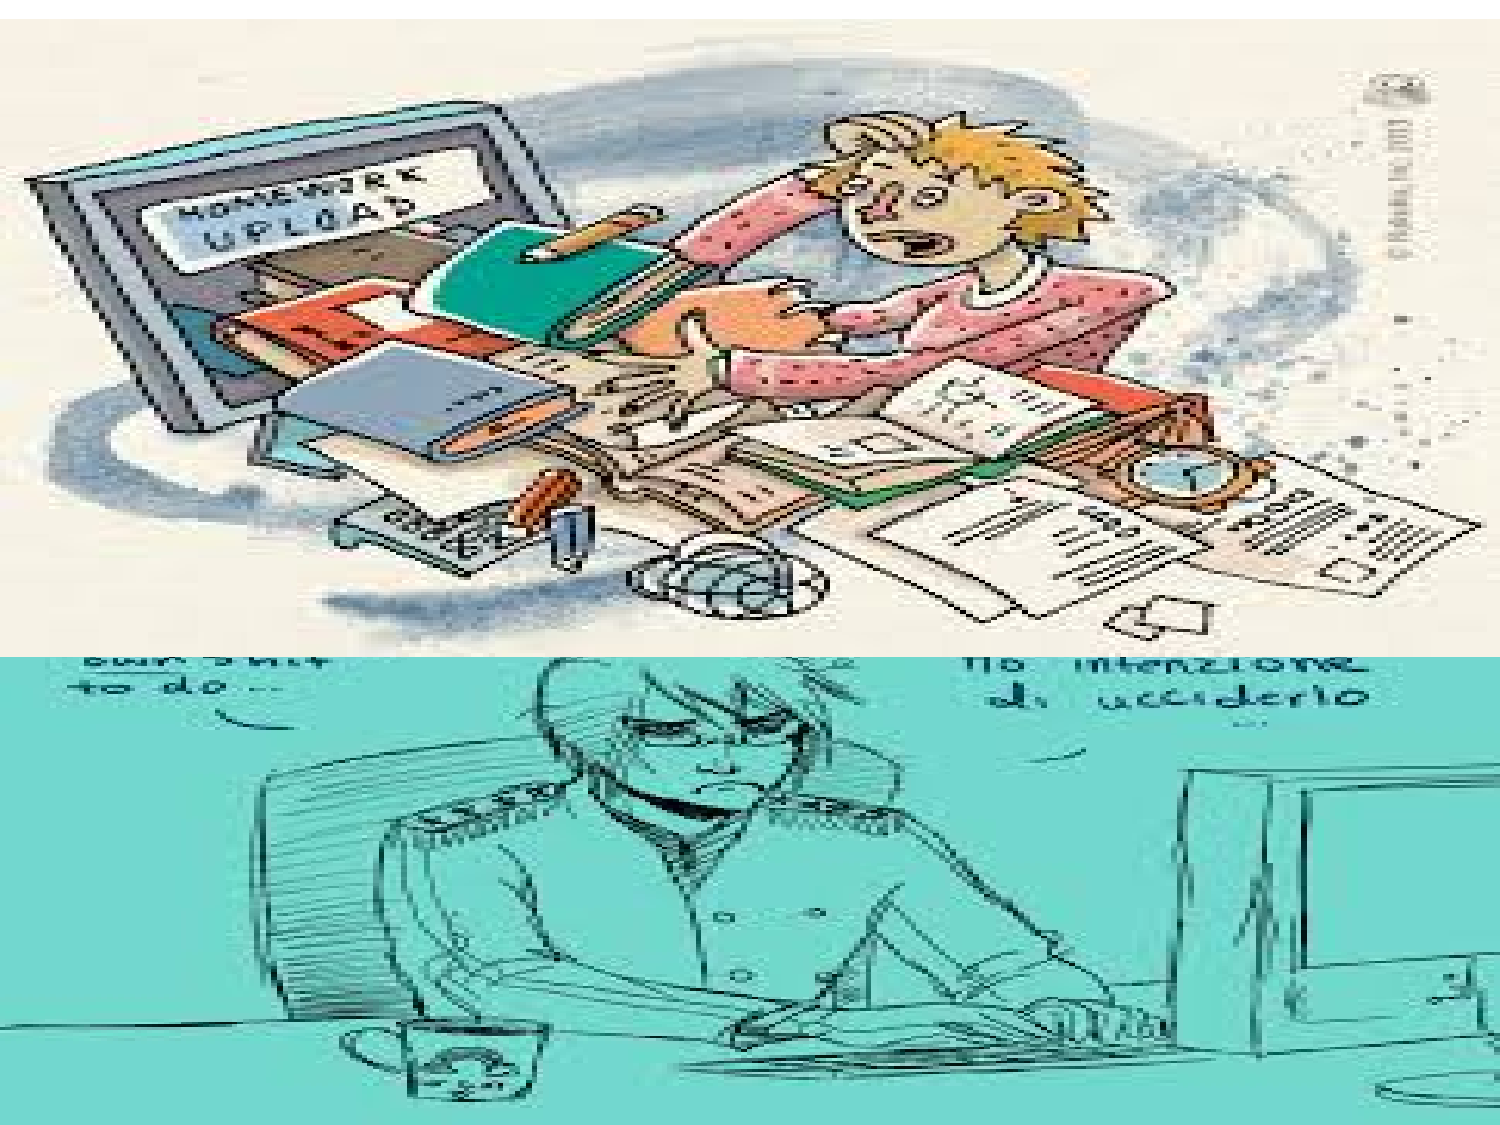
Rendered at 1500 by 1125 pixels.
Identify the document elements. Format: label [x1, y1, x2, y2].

picture [0, 18, 1500, 658]
list [0, 664, 1500, 1125]
